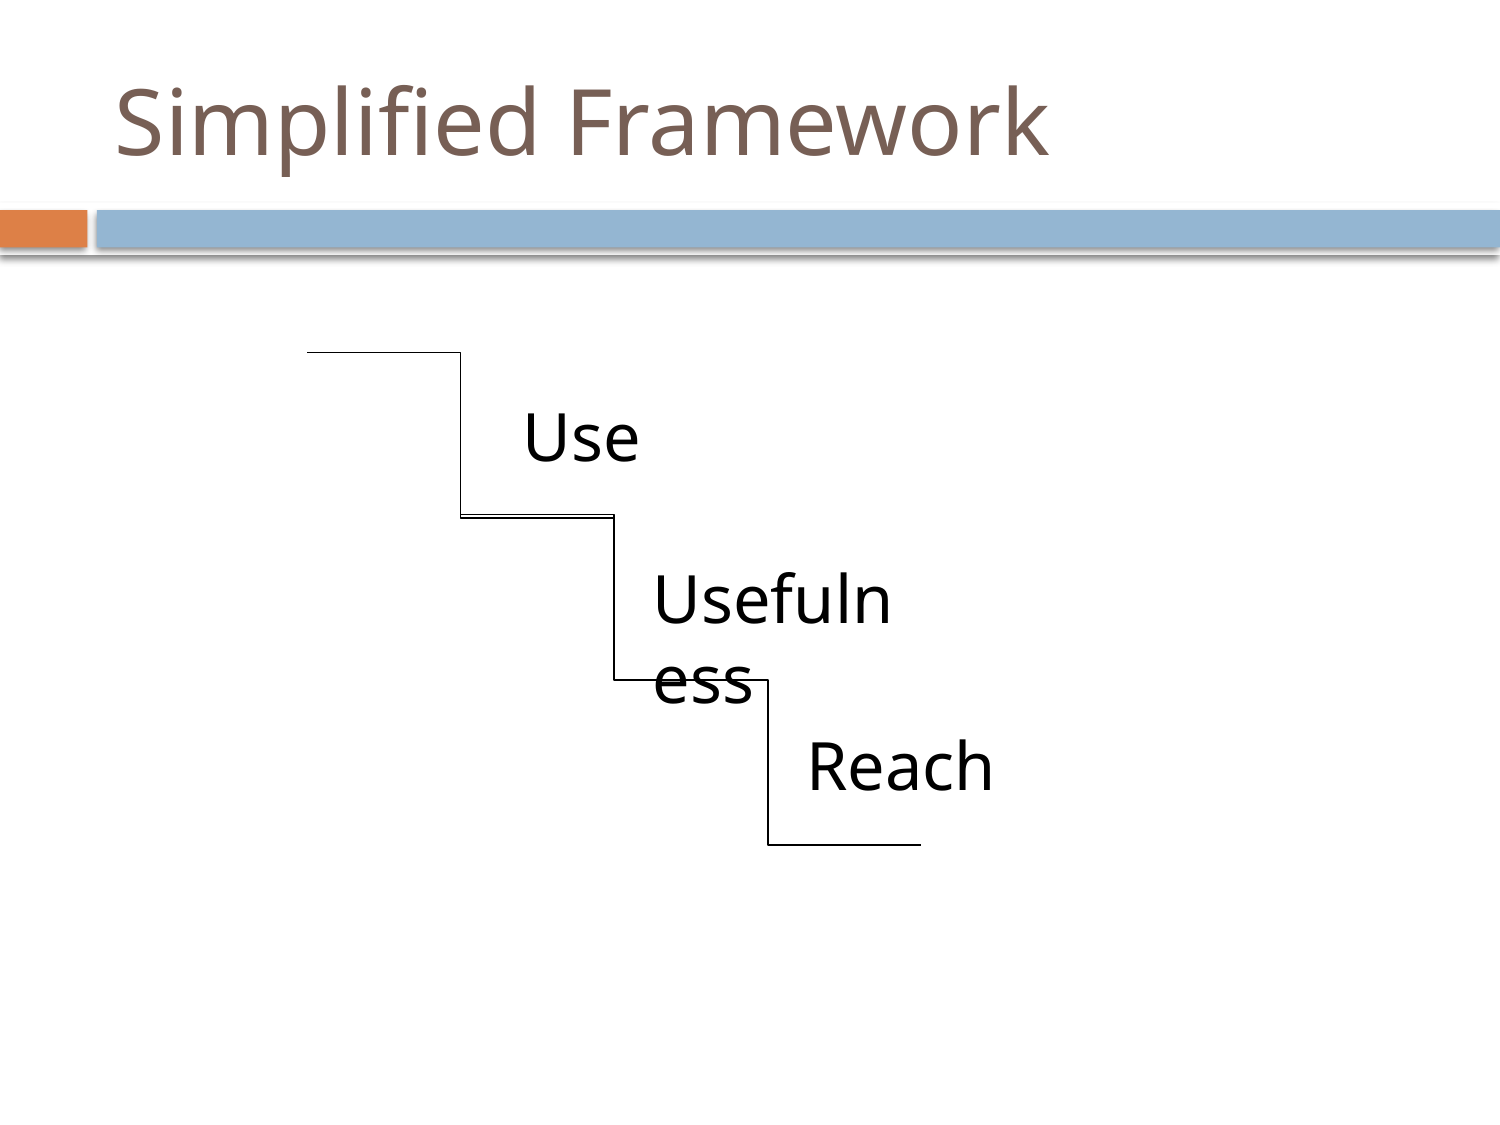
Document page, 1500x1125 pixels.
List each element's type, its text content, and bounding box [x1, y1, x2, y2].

title Simplified Framework [99, 37, 1438, 200]
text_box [306, 352, 1099, 846]
